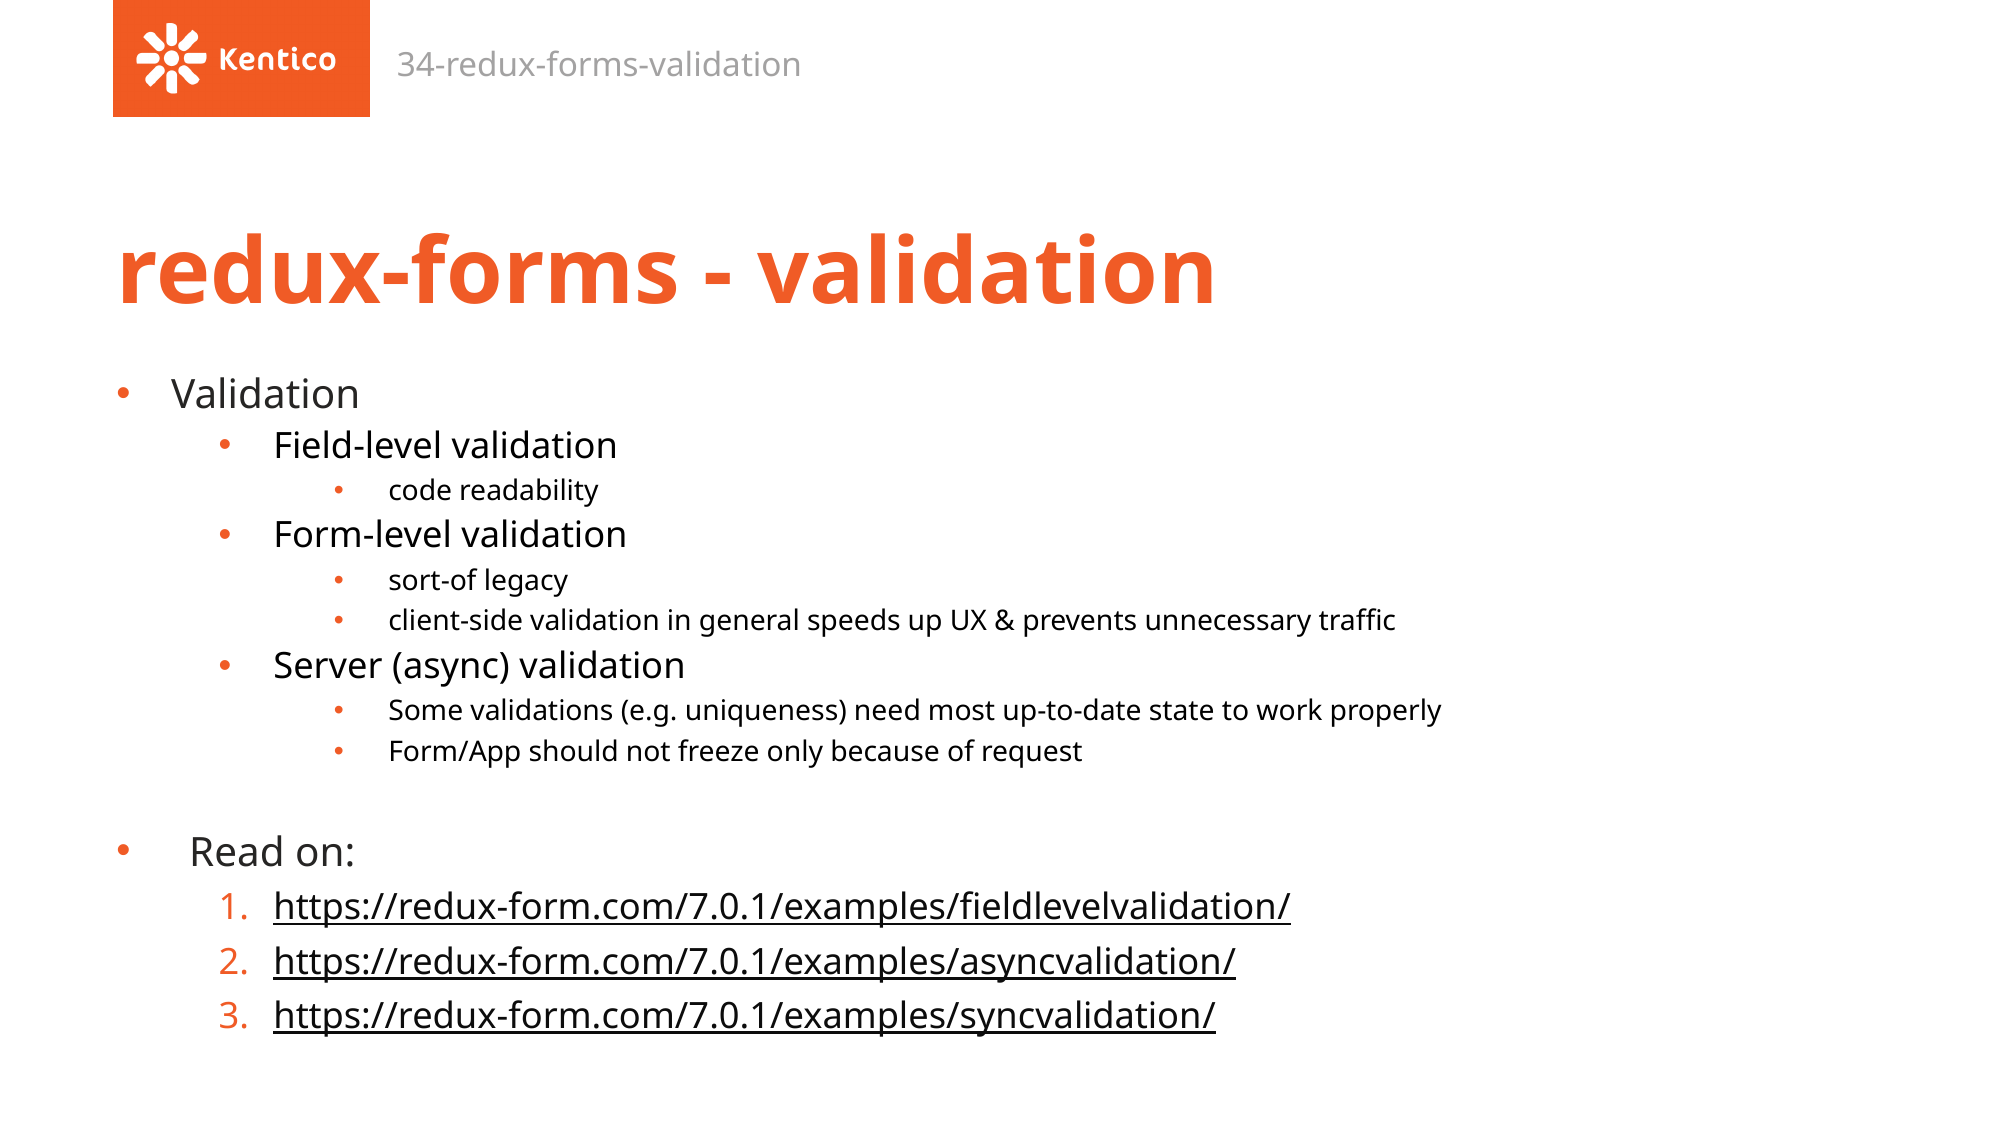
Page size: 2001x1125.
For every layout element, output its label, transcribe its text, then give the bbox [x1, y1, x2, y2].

list Validation Field-level validation code readability Form-level validation sort-of legacy client-side validation in general speeds up UX & prevents unnecessary traffic Server (async) validation Some validations (e.g. uniqueness) need most up-to-date state to work properly Form/App should not freeze only because of request Read on: https://redux-form.com/7.0.1/examples/fieldlevelvalidation/ https://redux-form.com/7.0.1/examples/asyncvalidation/ https://redux-form.com/7.0.1/examples/syncvalidation/ [101, 355, 1897, 1049]
list 34-redux-forms-validation [381, 31, 1897, 91]
title redux-forms - validation [101, 221, 1897, 327]
picture [113, 0, 370, 117]
